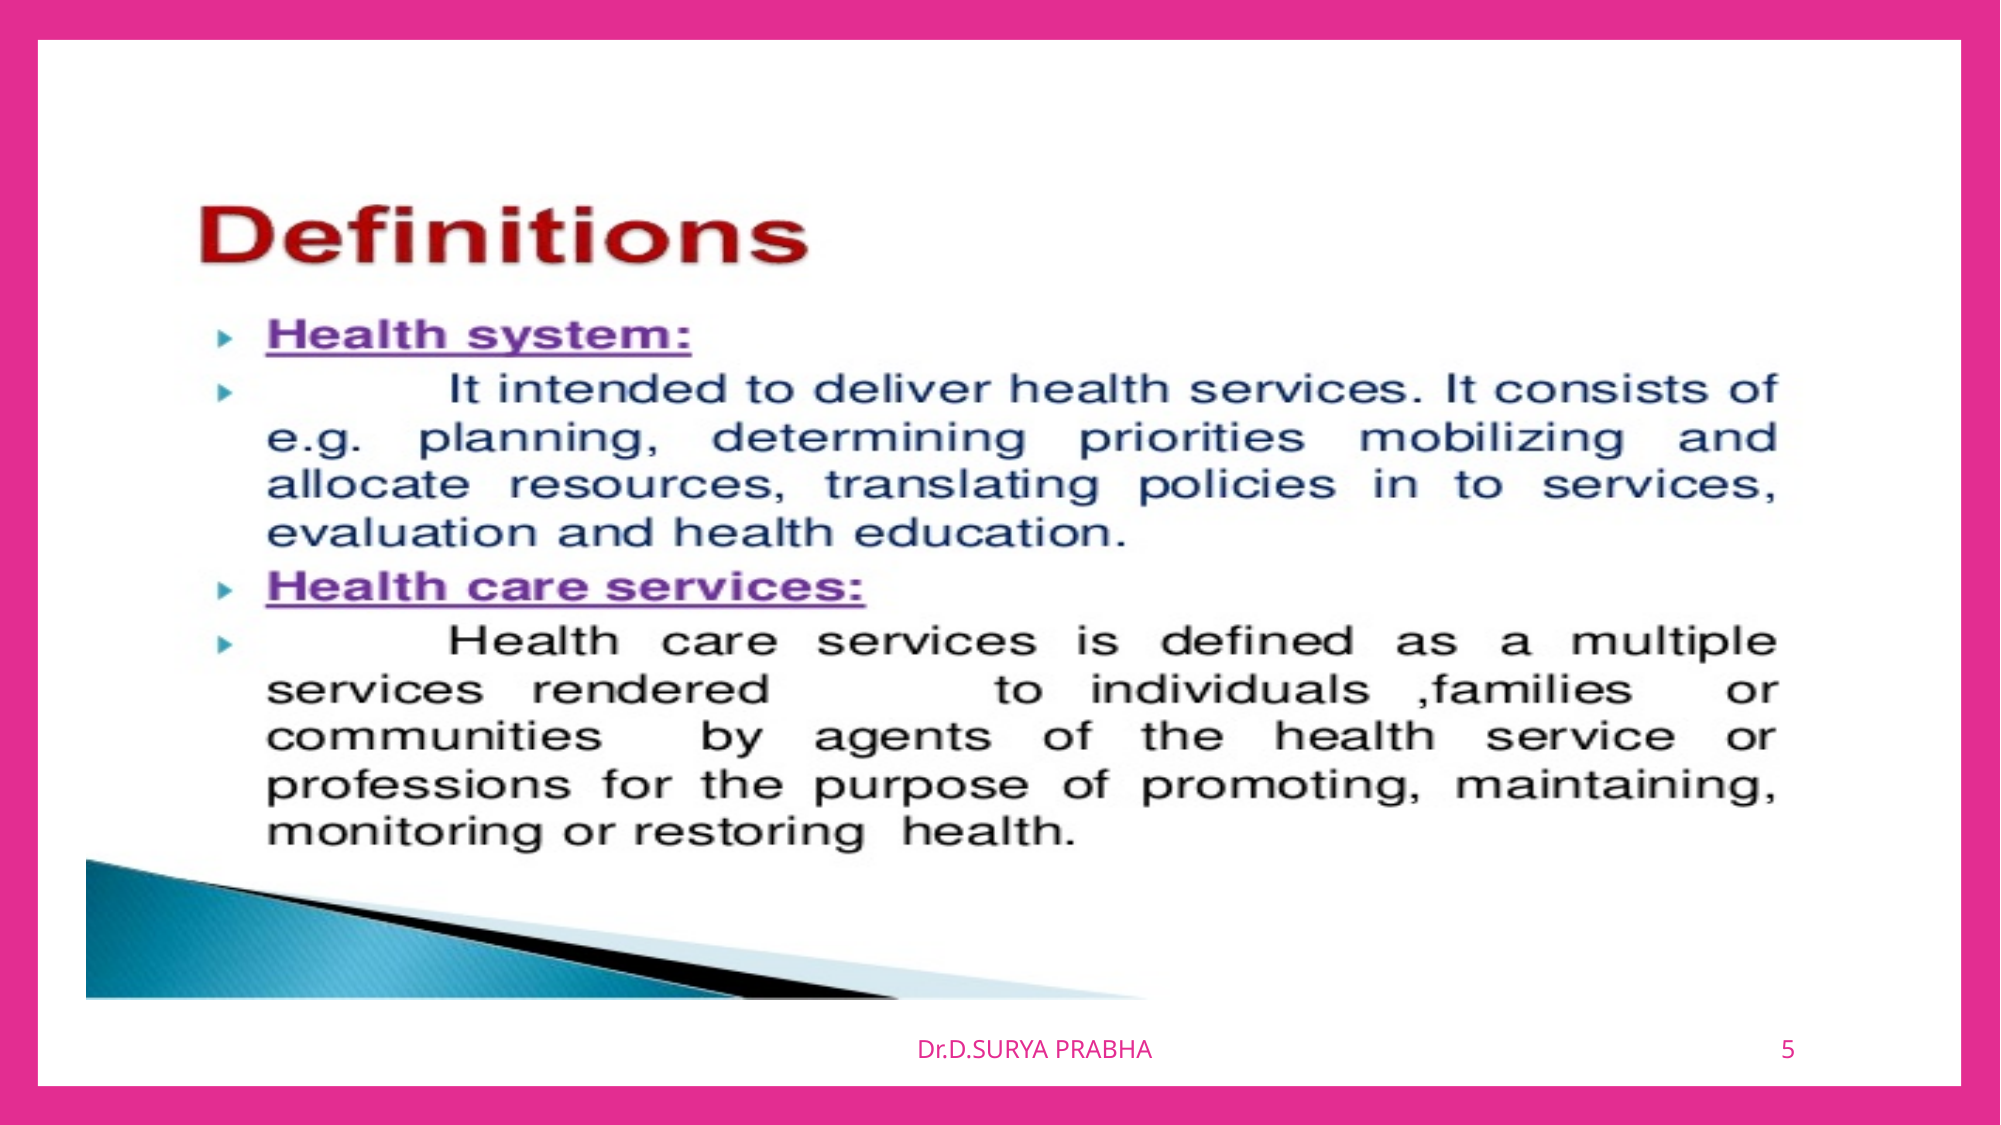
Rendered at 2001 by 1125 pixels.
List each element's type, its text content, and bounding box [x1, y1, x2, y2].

slide_number 5 [1530, 1020, 1811, 1081]
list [85, 106, 1887, 1001]
footer Dr.D.SURYA PRABHA [647, 1020, 1422, 1081]
